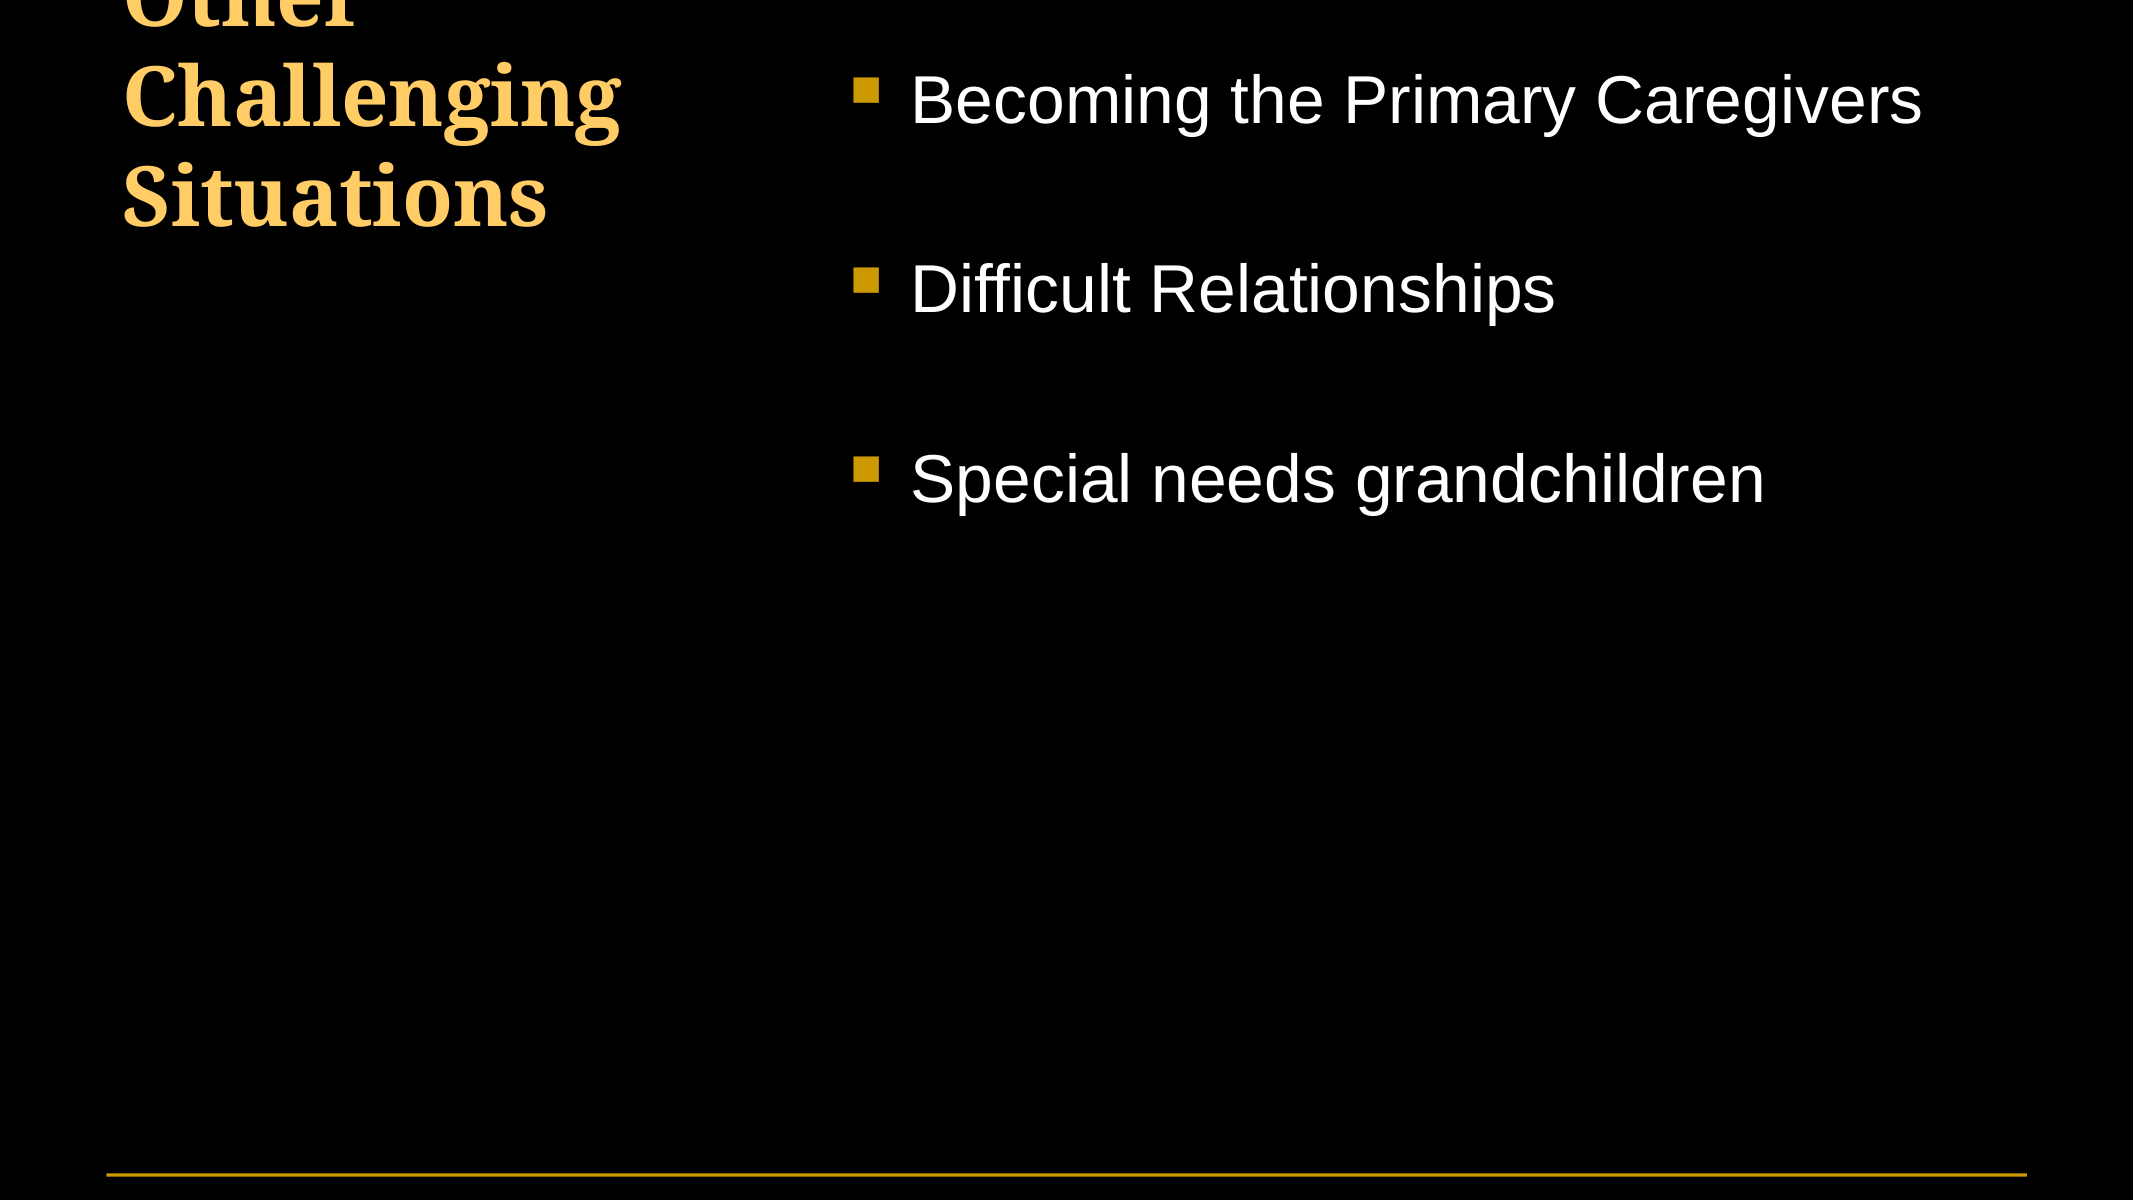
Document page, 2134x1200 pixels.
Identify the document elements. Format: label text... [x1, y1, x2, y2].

title Other Challenging Situations [106, 47, 809, 252]
list Becoming the Primary Caregivers Difficult Relationships Special needs grandchildren [833, 47, 2028, 1073]
